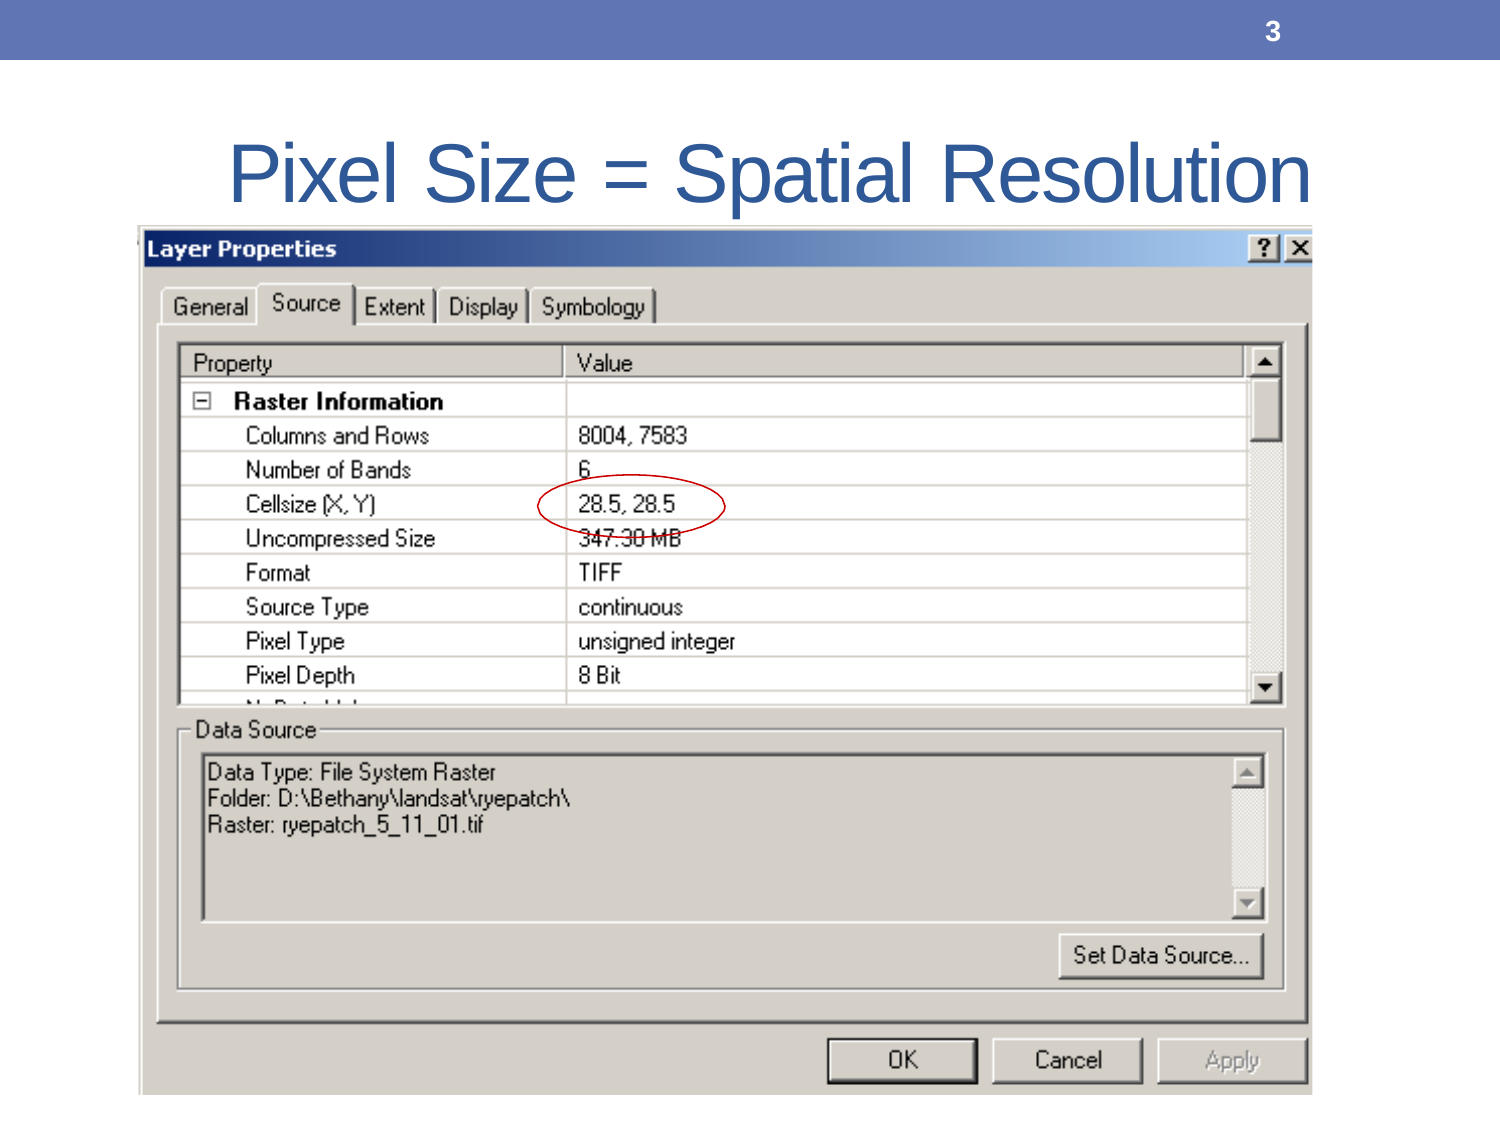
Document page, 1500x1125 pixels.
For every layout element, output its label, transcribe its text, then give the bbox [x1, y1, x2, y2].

title Pixel Size = Spatial Resolution [75, 74, 1425, 263]
slide_number 3 [1250, 3, 1425, 57]
text_box [537, 474, 726, 538]
text_box [137, 225, 1313, 1095]
